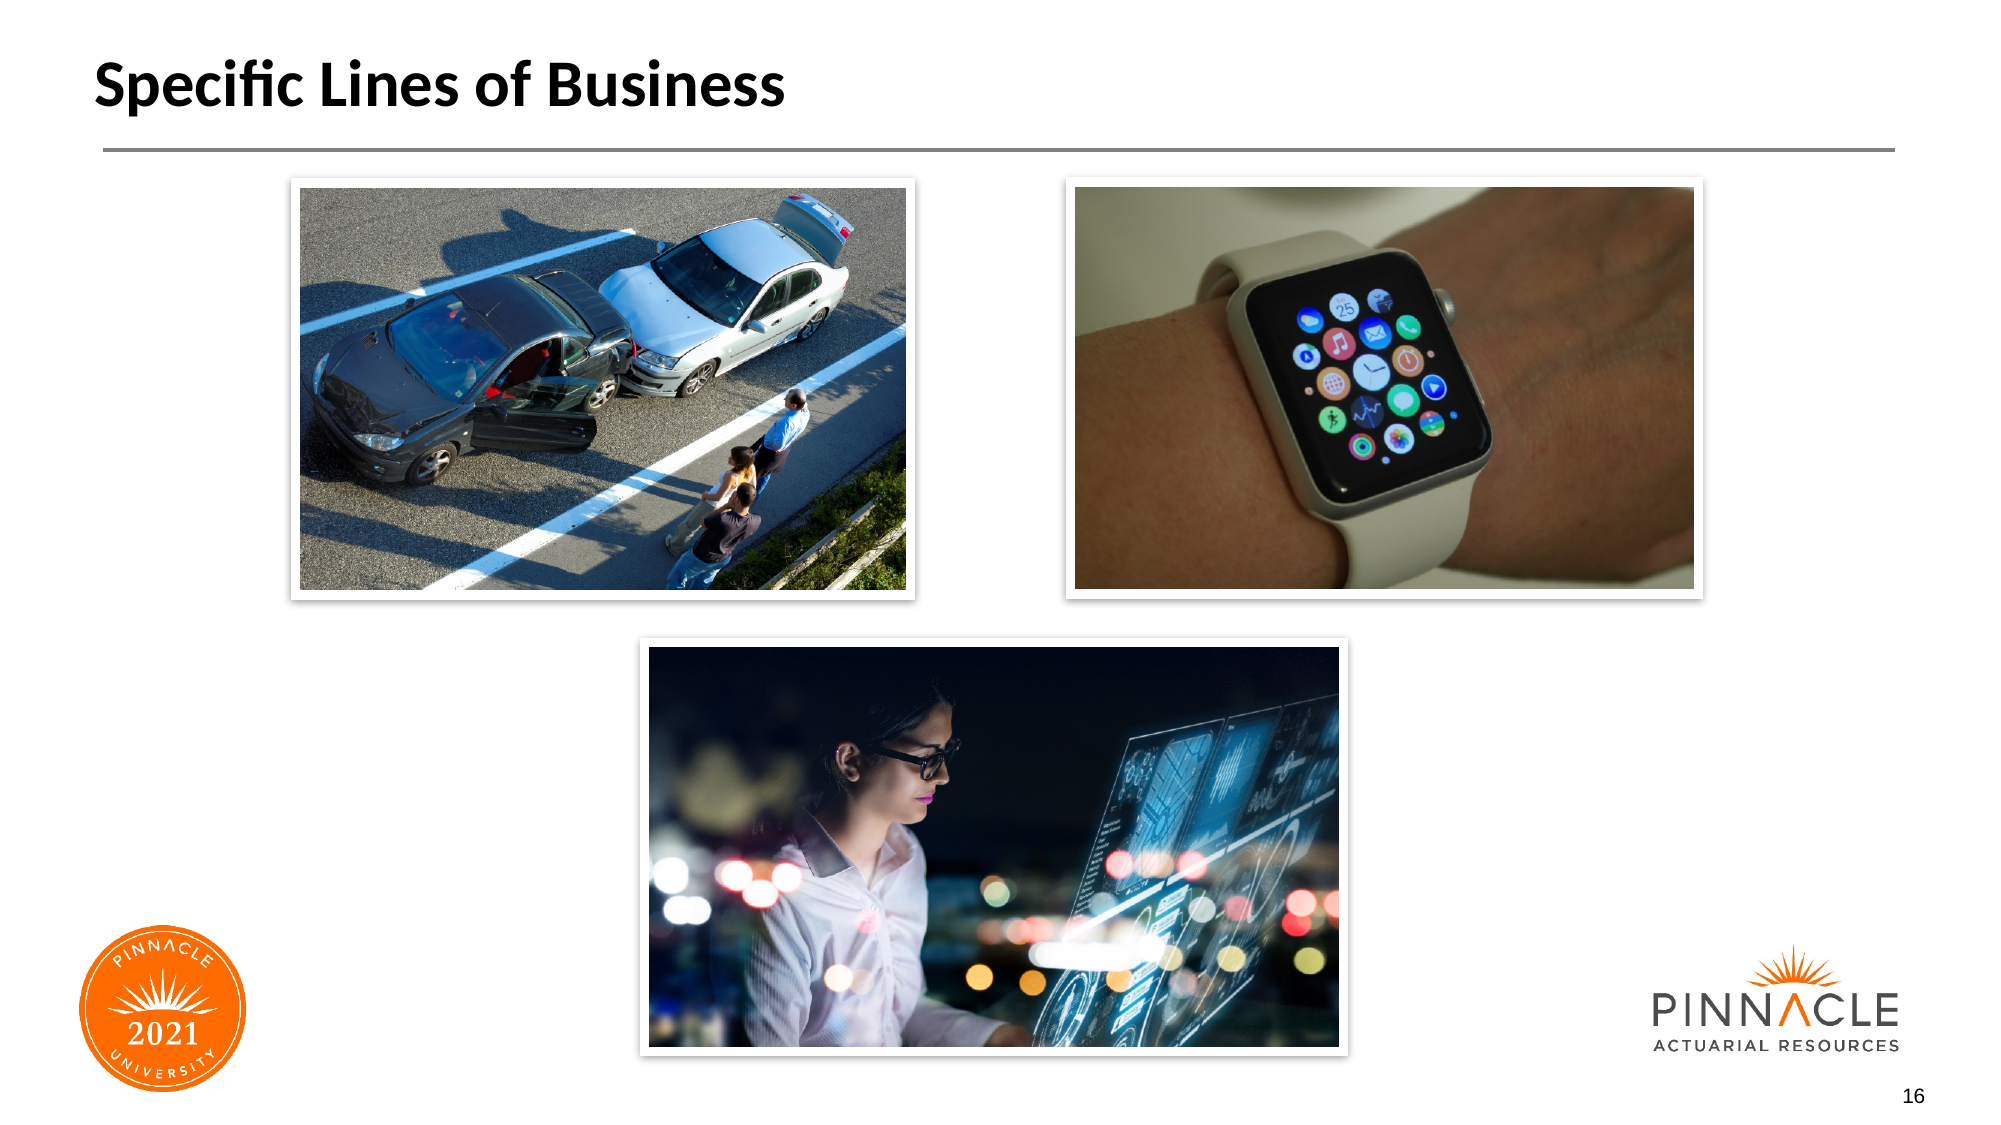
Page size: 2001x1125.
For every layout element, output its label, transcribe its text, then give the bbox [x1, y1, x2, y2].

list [299, 187, 906, 591]
picture [79, 925, 246, 1092]
picture [1641, 935, 1909, 1062]
picture [1074, 186, 1694, 590]
picture [649, 647, 1340, 1048]
title Specific Lines of Business [79, 32, 1909, 129]
